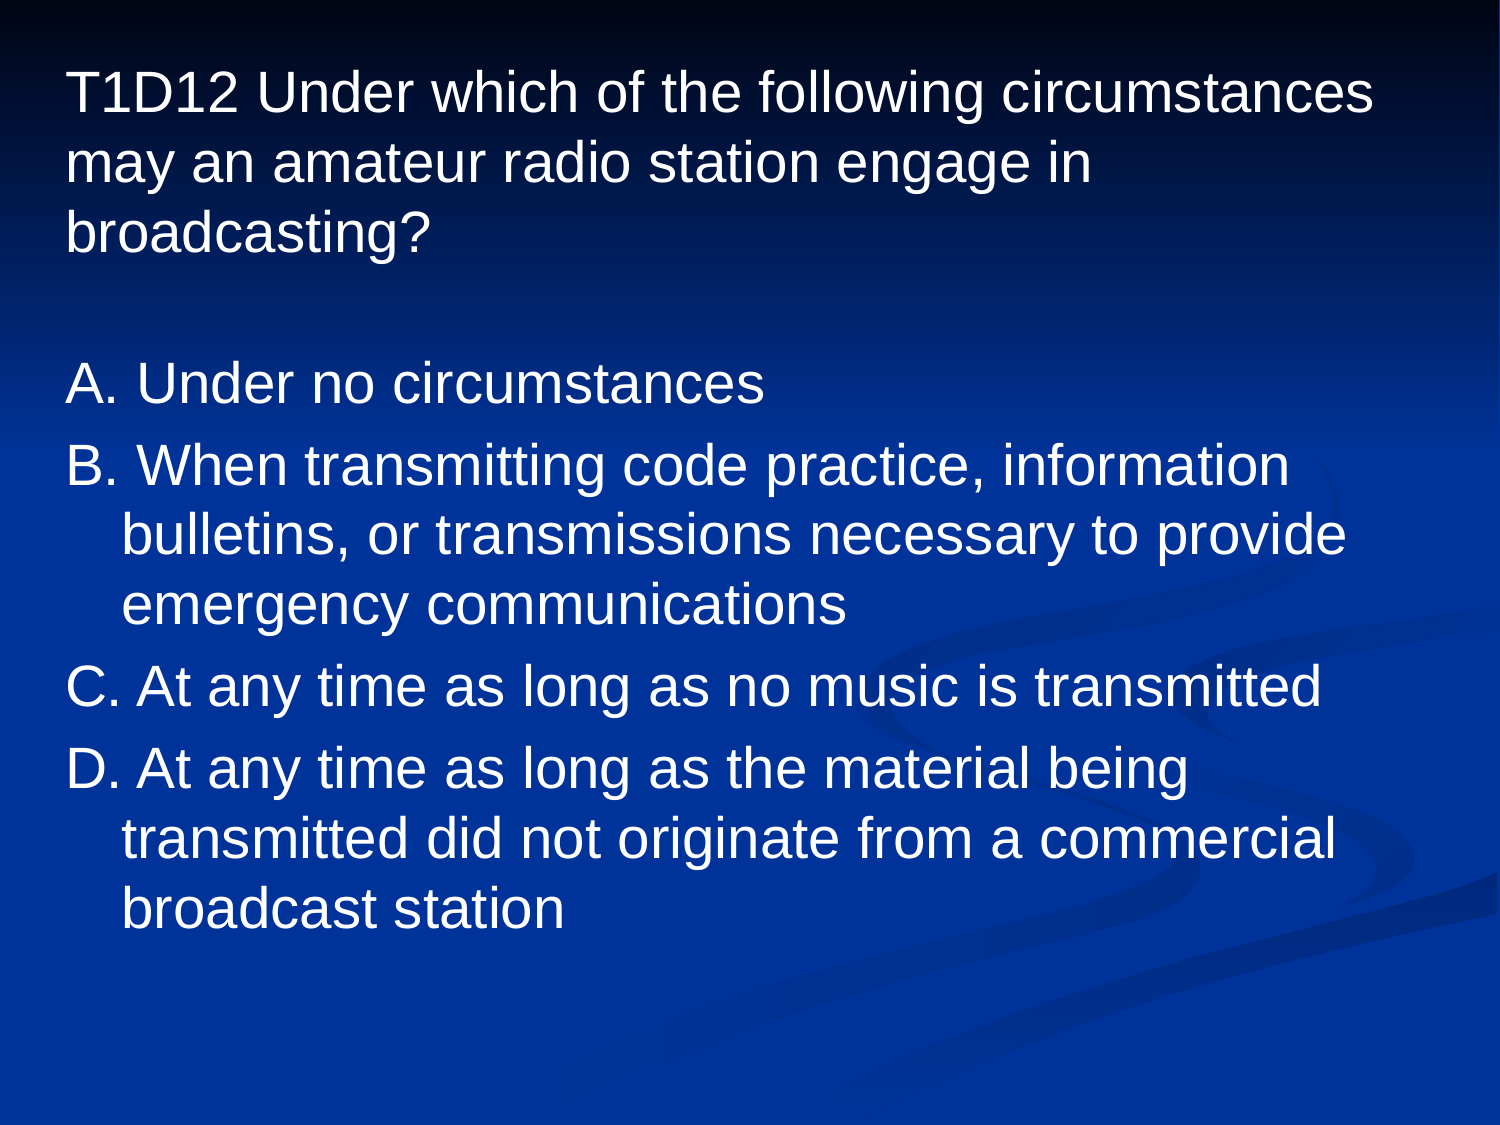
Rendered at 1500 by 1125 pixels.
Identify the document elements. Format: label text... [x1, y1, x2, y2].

title T1D12 Under which of the following circumstances may an amateur radio station engage in broadcasting? [49, 49, 1451, 337]
list A. Under no circumstances B. When transmitting code practice, information bulletins, or transmissions necessary to provide emergency communications C. At any time as long as no music is transmitted D. At any time as long as the material being transmitted did not originate from a commercial broadcast station [49, 337, 1451, 1006]
